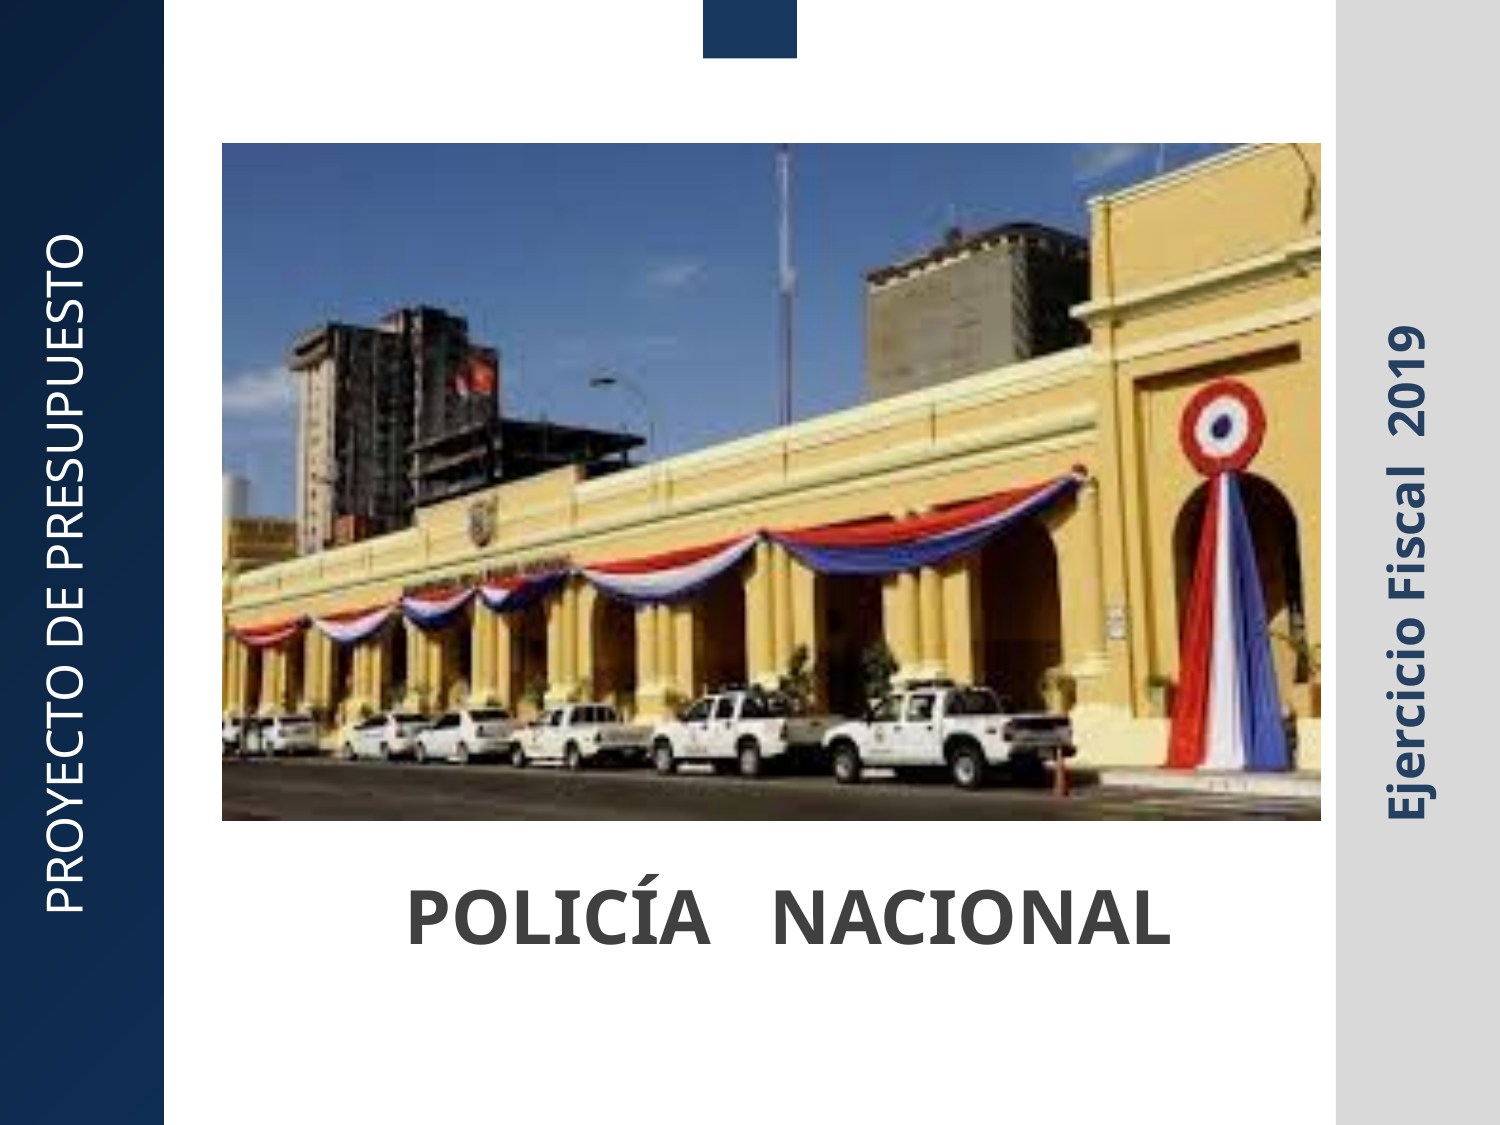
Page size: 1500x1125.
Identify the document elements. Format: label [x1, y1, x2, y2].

picture [222, 142, 1321, 821]
text_box [0, 0, 1500, 1125]
